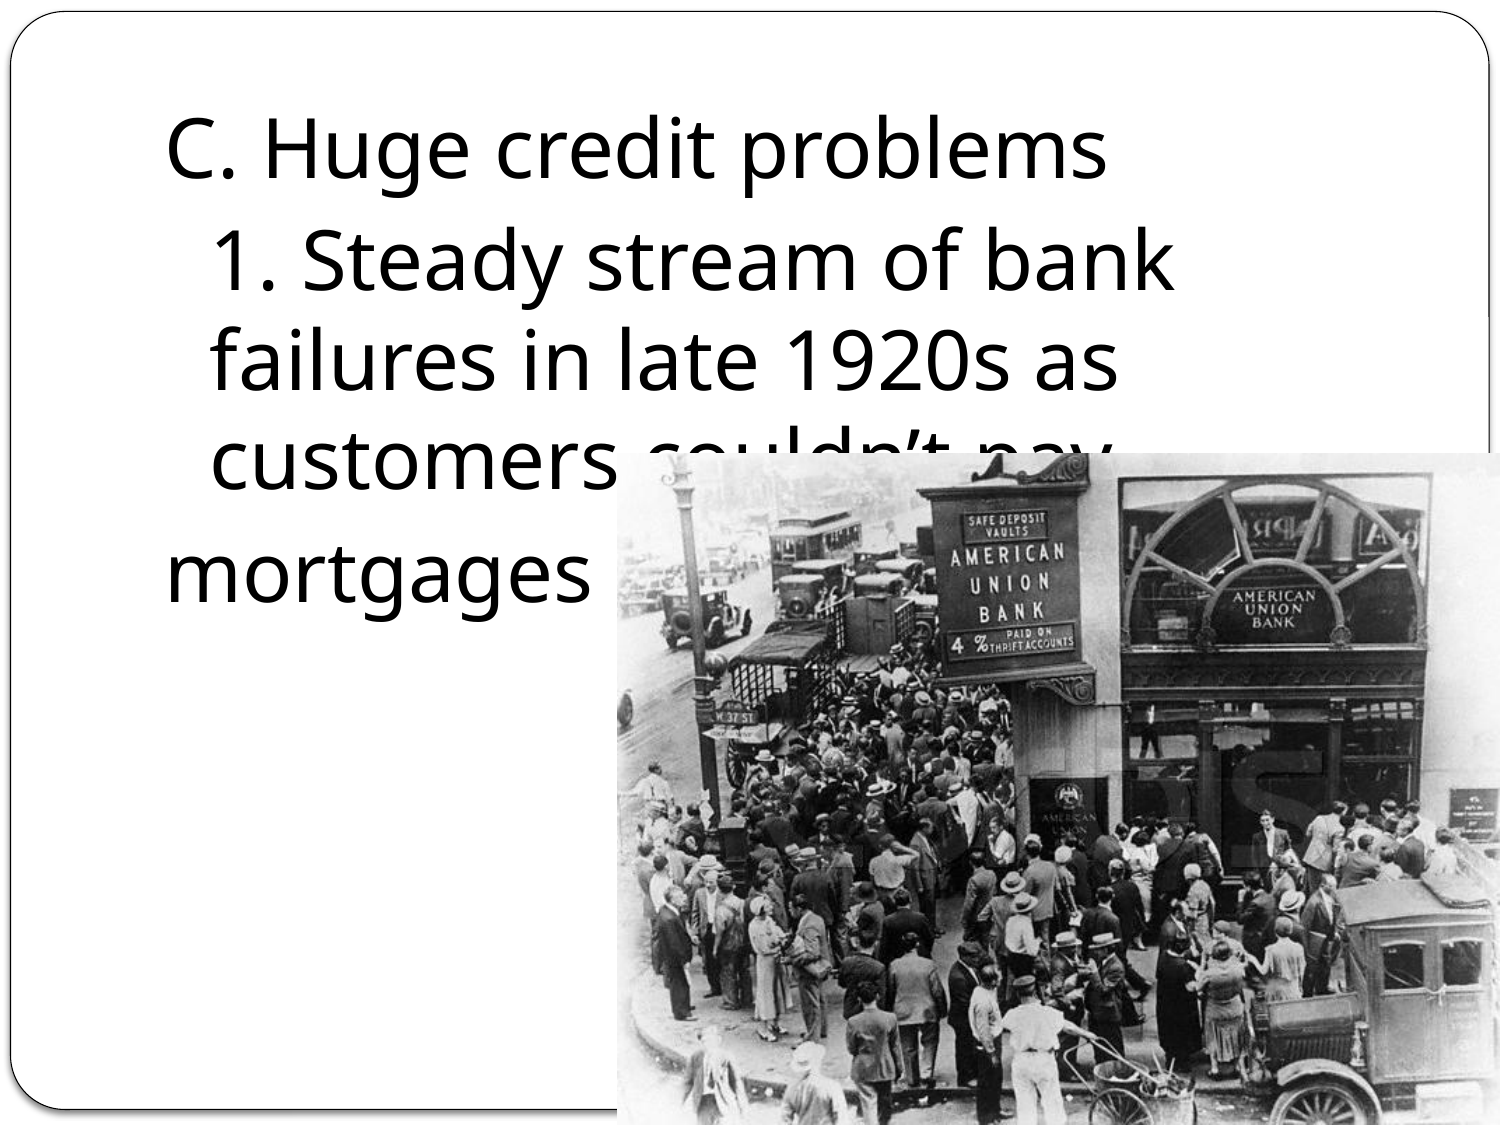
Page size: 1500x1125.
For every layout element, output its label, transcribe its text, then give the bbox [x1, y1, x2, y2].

list C. Huge credit problems 1. Steady stream of bank failures in late 1920s as customers couldn’t pay mortgages [150, 87, 1425, 1050]
picture [617, 453, 1500, 1125]
